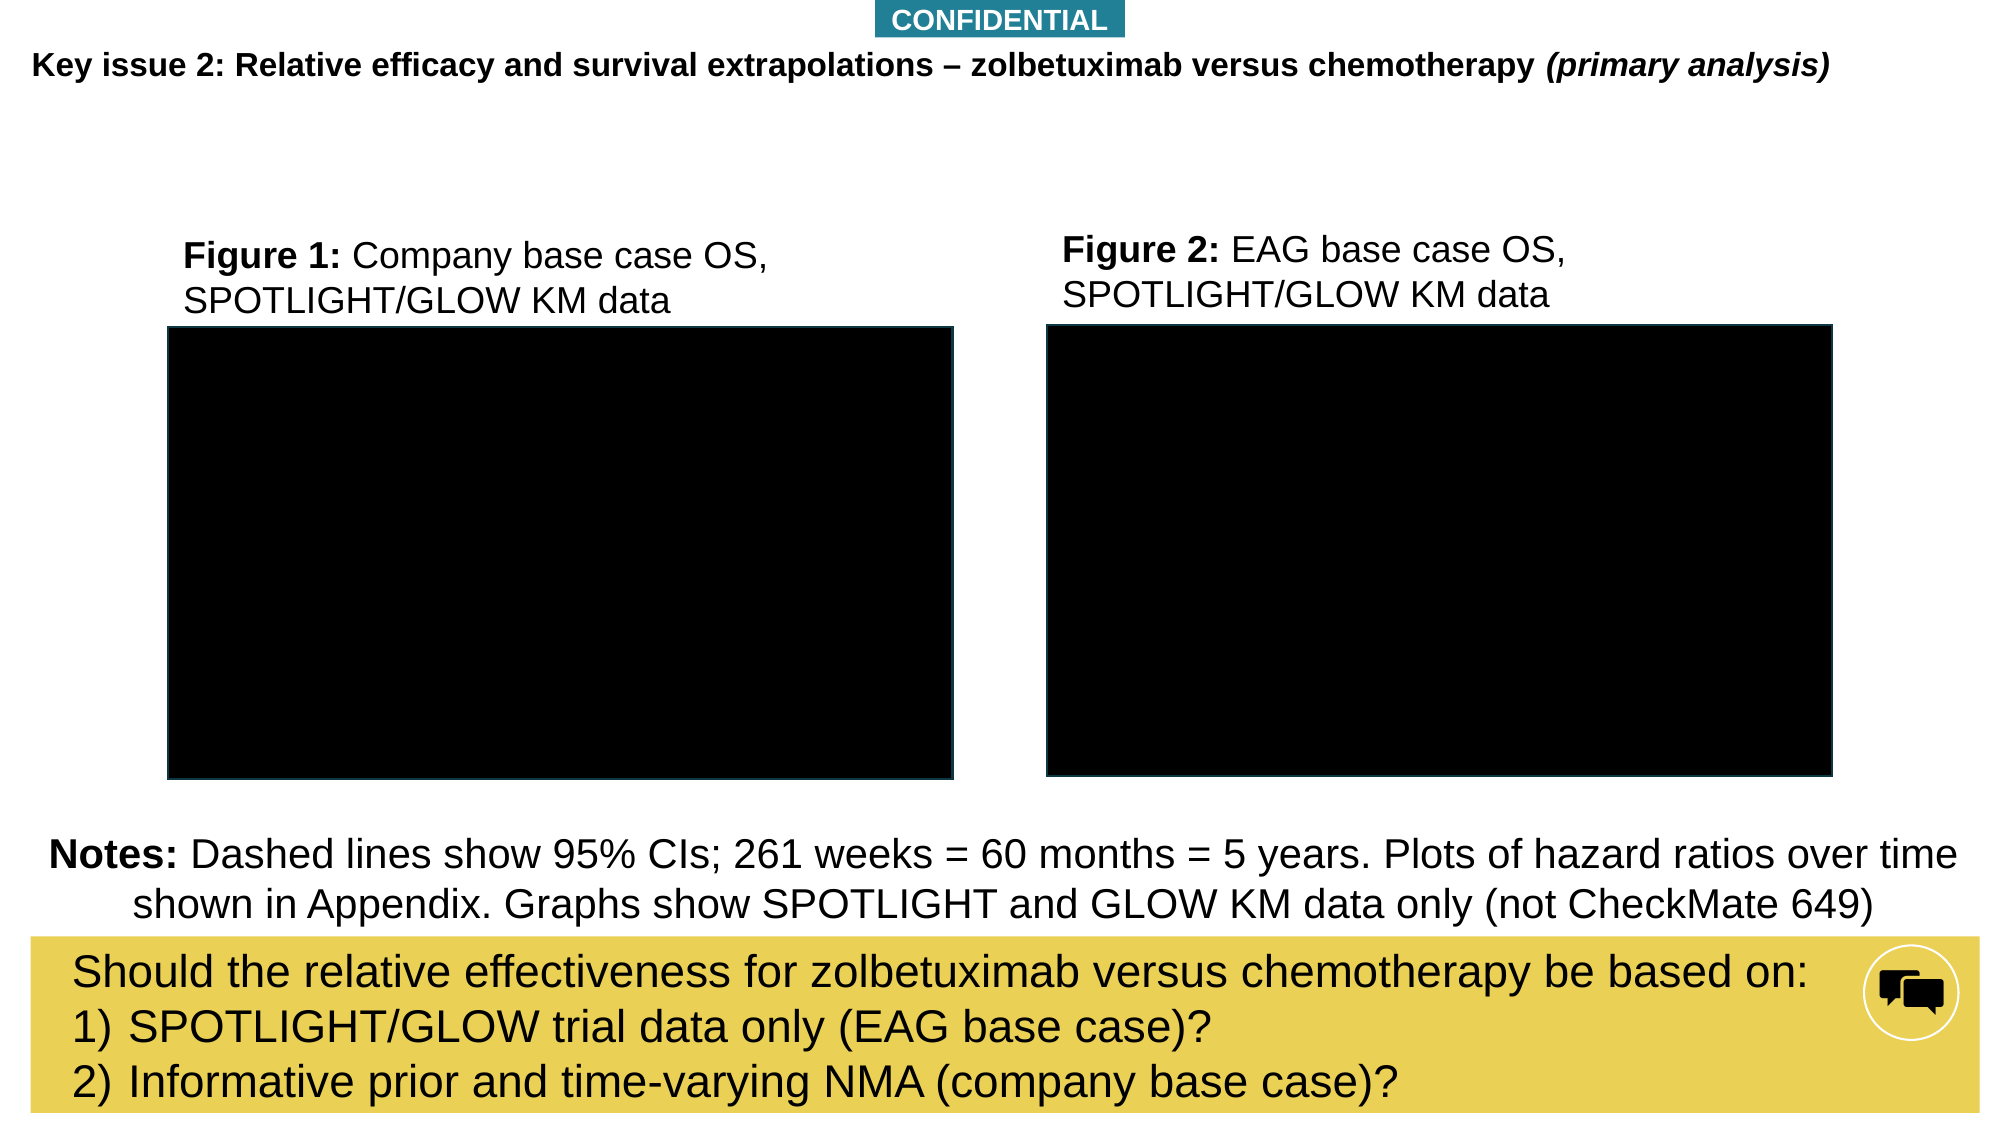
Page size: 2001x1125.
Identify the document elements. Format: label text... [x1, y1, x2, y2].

text_box [167, 326, 954, 780]
text_box [1046, 324, 1833, 777]
text_box Figure 1: Company base case OS, SPOTLIGHT/GLOW KM data [168, 223, 1061, 329]
text_box CONFIDENTIAL [874, 0, 1126, 38]
text_box Notes: Dashed lines show 95% CIs; 261 weeks = 60 months = 5 years. Plots of hazard ratios over time shown in Appendix. Graphs show SPOTLIGHT and GLOW KM data only (not CheckMate 649) [21, 818, 1987, 989]
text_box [1863, 945, 1959, 1040]
text_box Should the relative effectiveness for zolbetuximab versus chemotherapy be based on: SPOTLIGHT/GLOW trial data only (EAG base case)? Informative prior and time-varying NMA (company base case)? [29, 989, 1981, 1114]
title Key issue 2: Relative efficacy and survival extrapolations – zolbetuximab versus chemotherapy (primary analysis) [16, 40, 1863, 138]
text_box Figure 2: EAG base case OS, SPOTLIGHT/GLOW KM data [1047, 217, 1720, 323]
